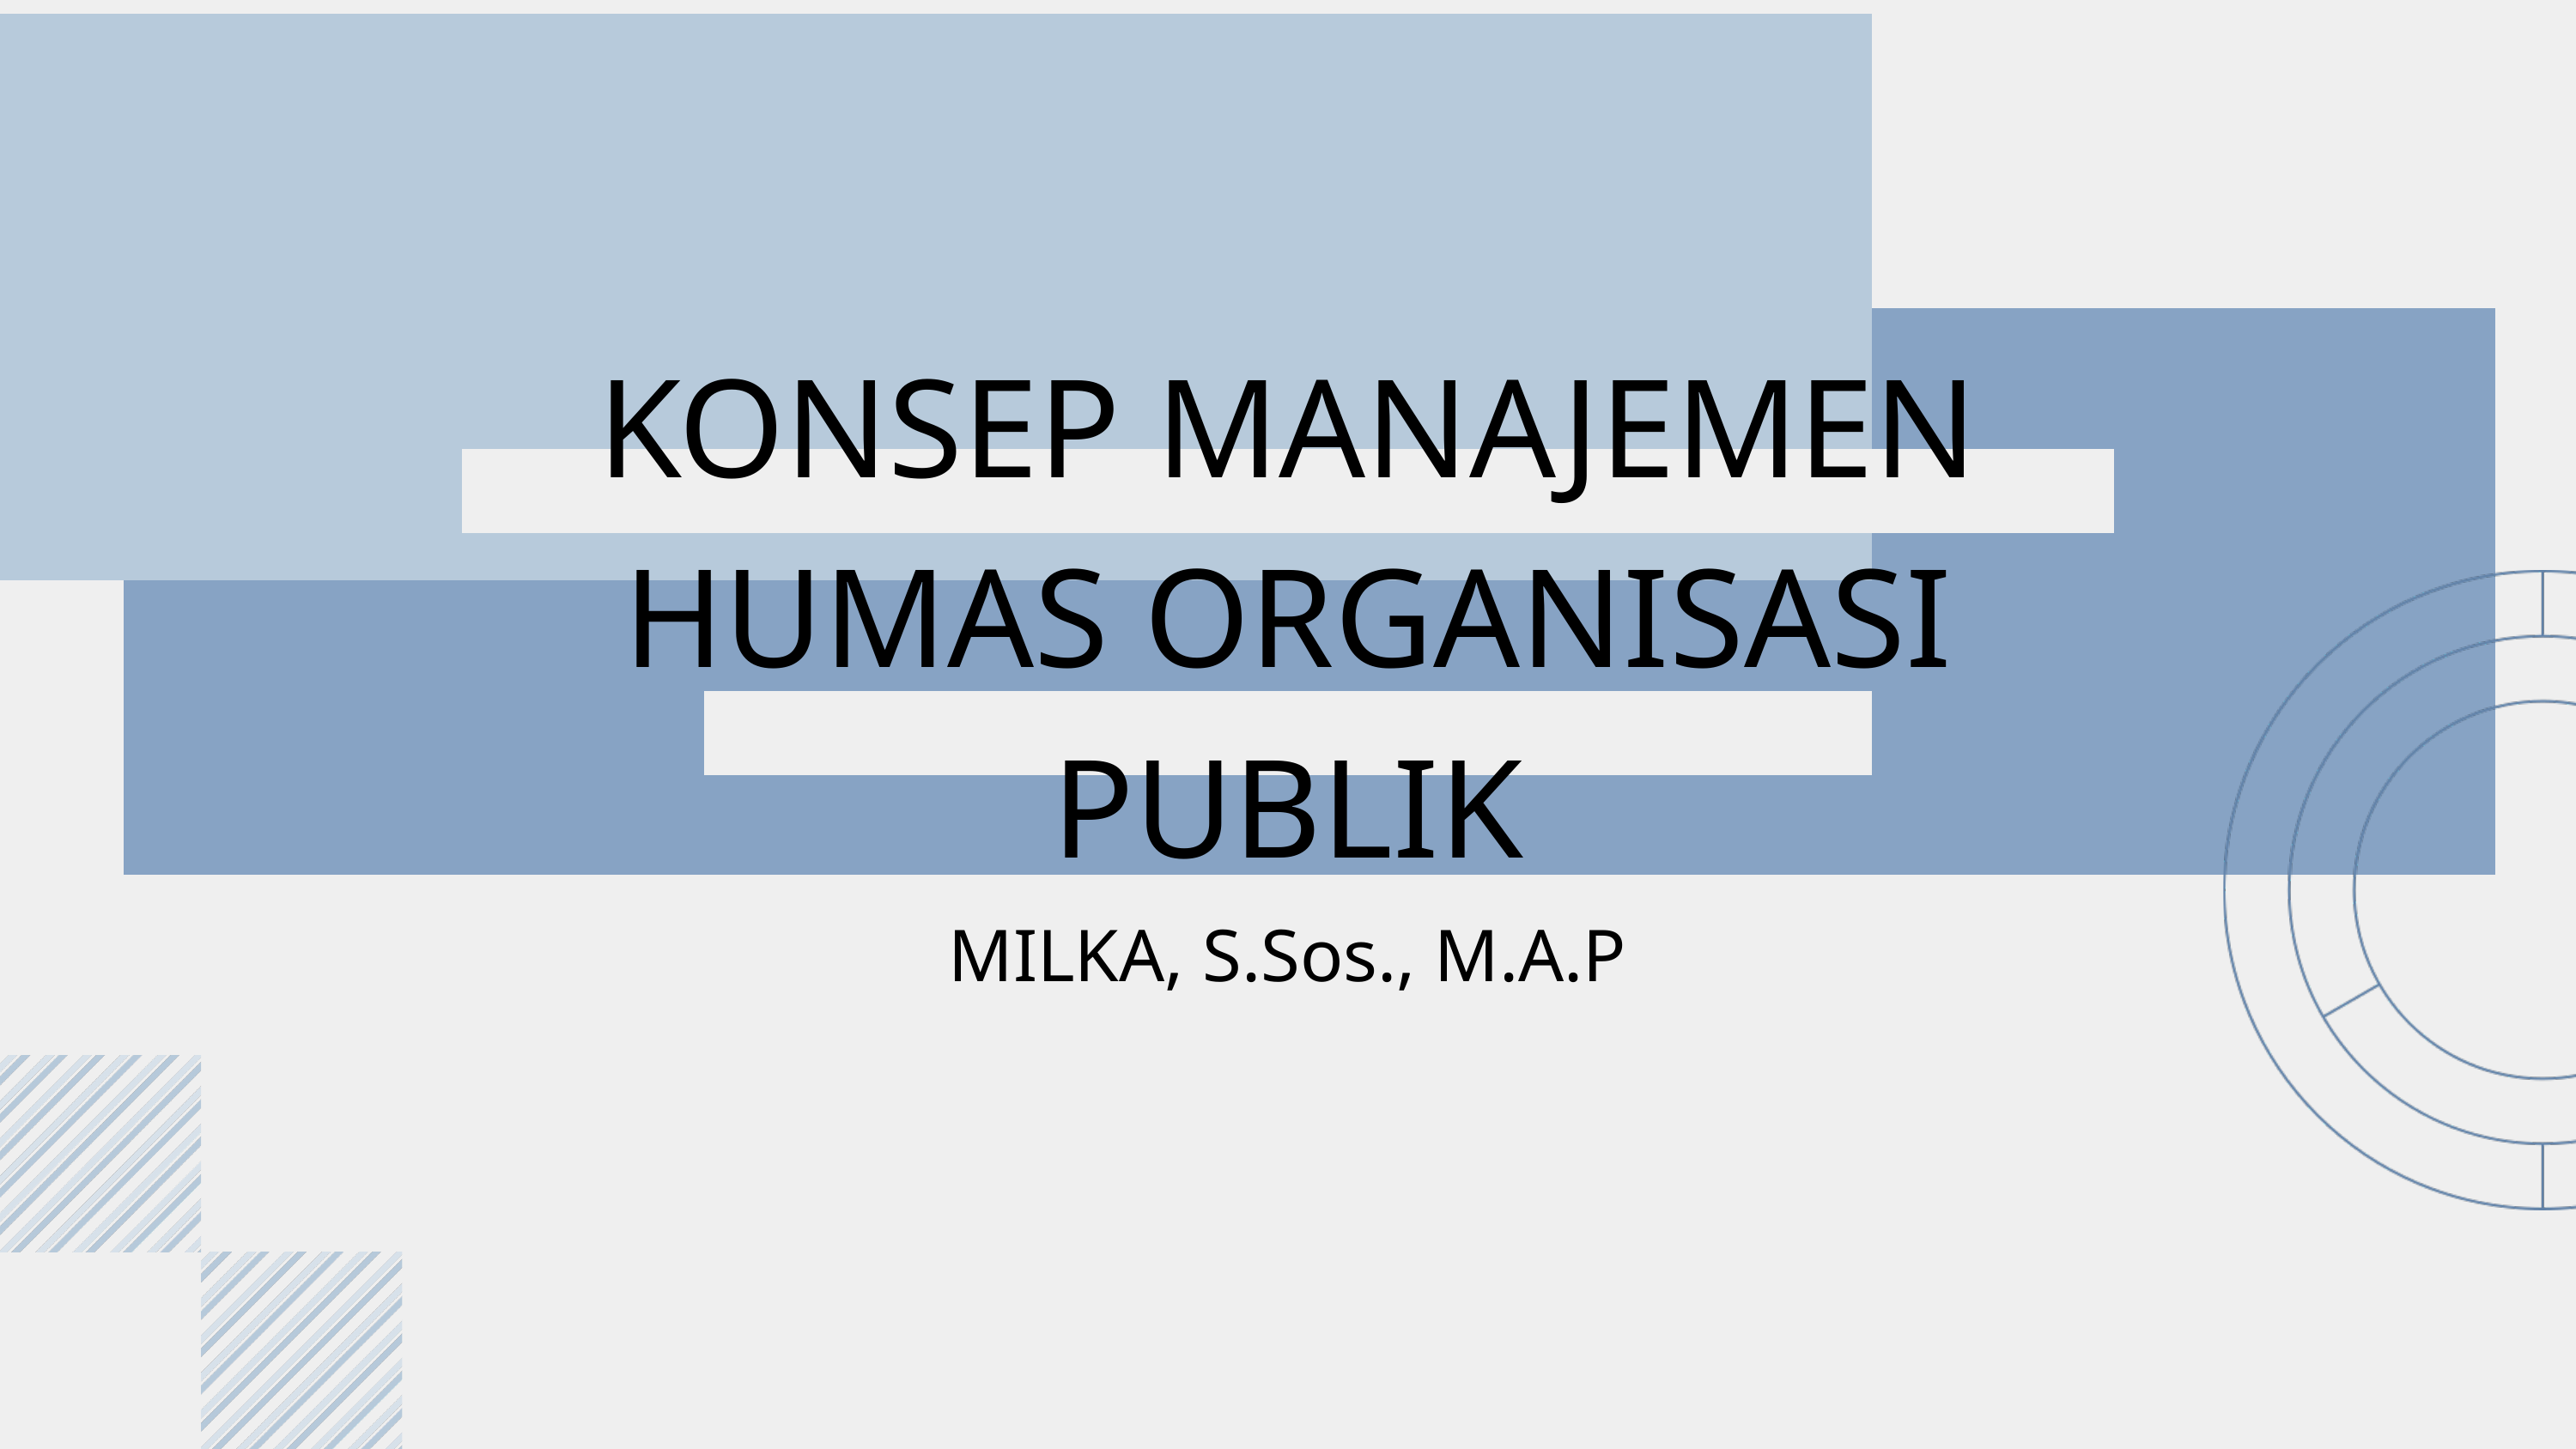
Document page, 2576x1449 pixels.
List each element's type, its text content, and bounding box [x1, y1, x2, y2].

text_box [124, 307, 2495, 875]
text_box [201, 1252, 403, 1449]
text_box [704, 690, 1872, 775]
text_box KONSEP MANAJEMEN HUMAS ORGANISASI PUBLIK [381, 884, 2195, 1076]
text_box [2223, 570, 2576, 1210]
text_box MILKA, S.Sos., M.A.P [902, 895, 1673, 997]
text_box [0, 1055, 202, 1252]
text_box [461, 448, 2115, 534]
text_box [0, 13, 1872, 580]
